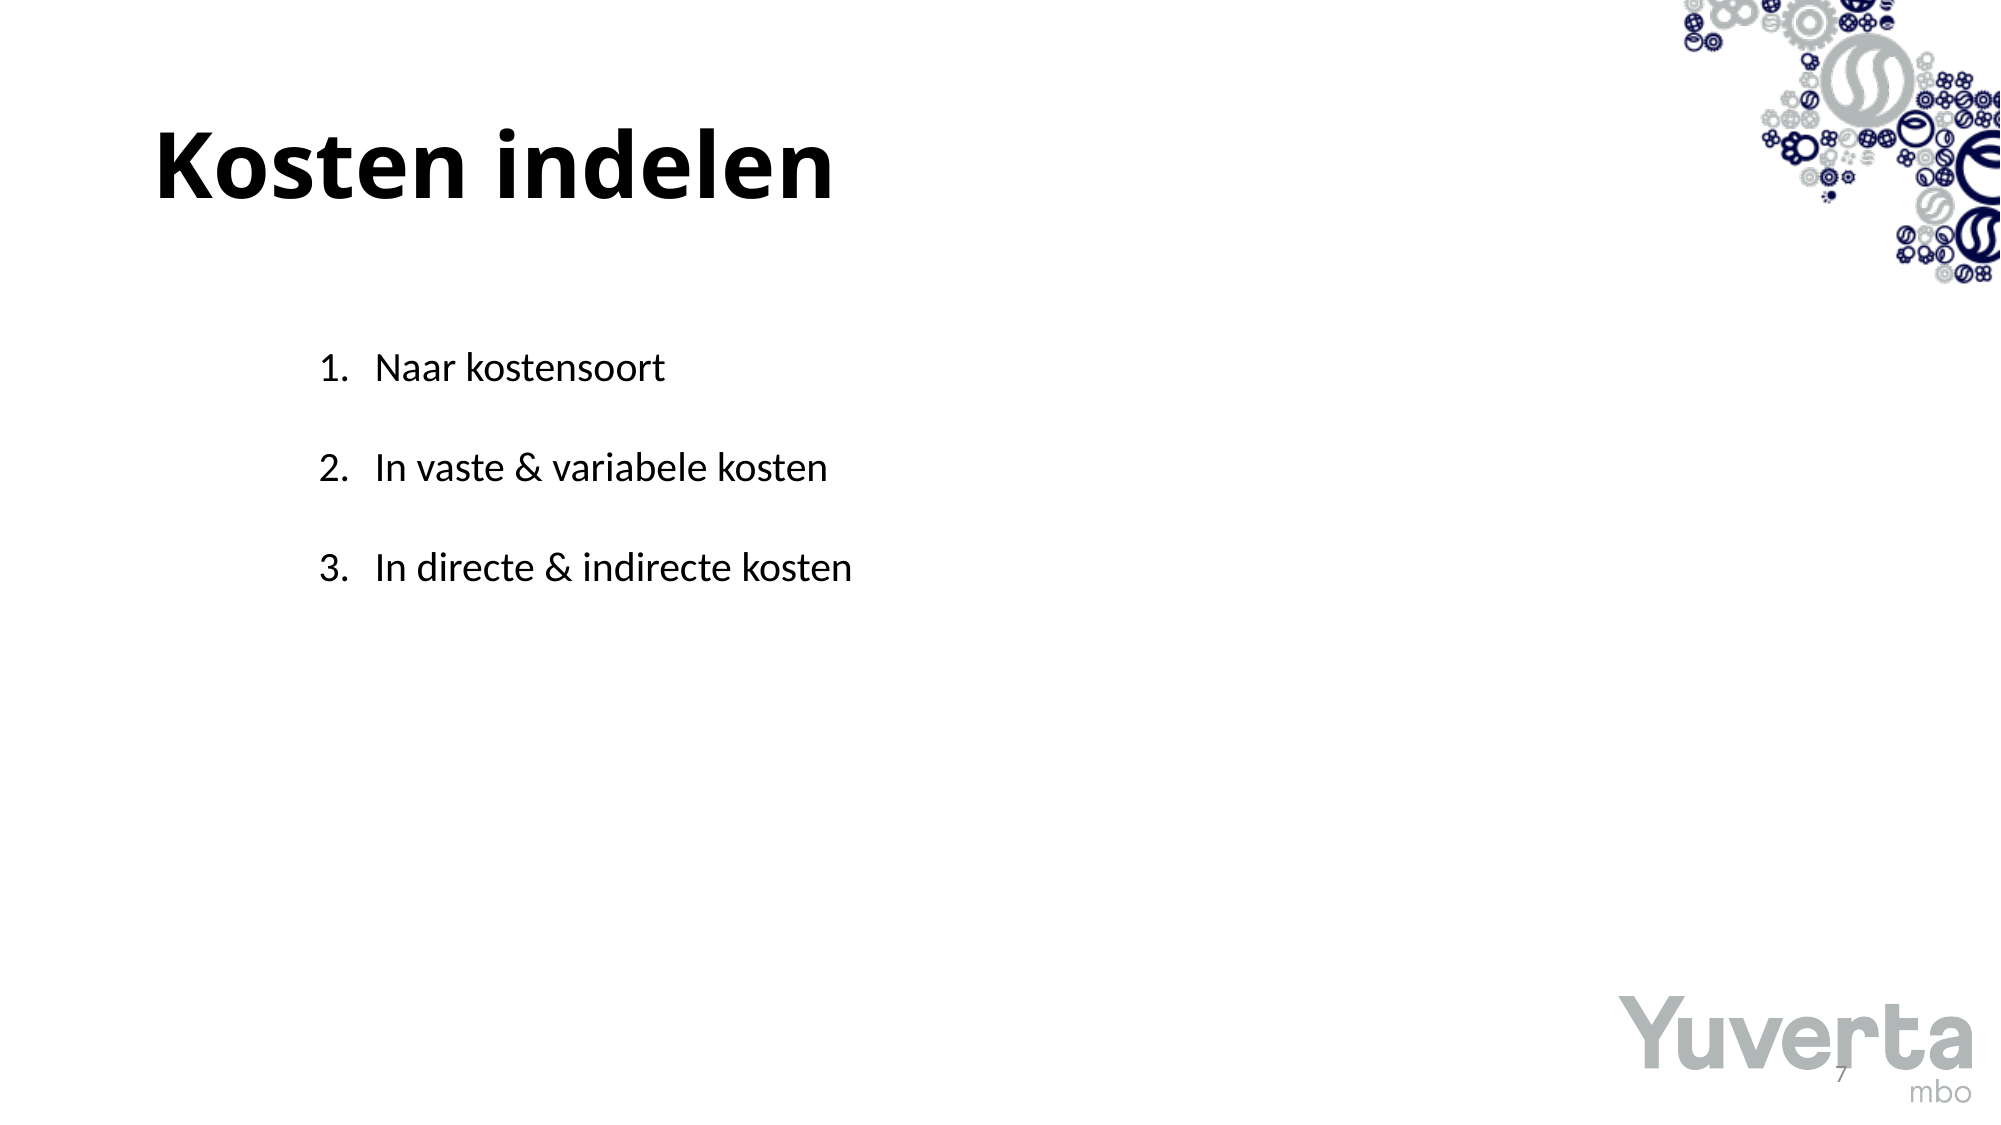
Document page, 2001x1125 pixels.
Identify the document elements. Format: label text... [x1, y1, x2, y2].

title Kosten indelen [137, 59, 1863, 278]
text_box Naar kostensoort In vaste & variabele kosten In directe & indirecte kosten [303, 332, 1305, 598]
picture [0, 0, 2000, 1125]
slide_number 7 [1412, 1042, 1863, 1103]
